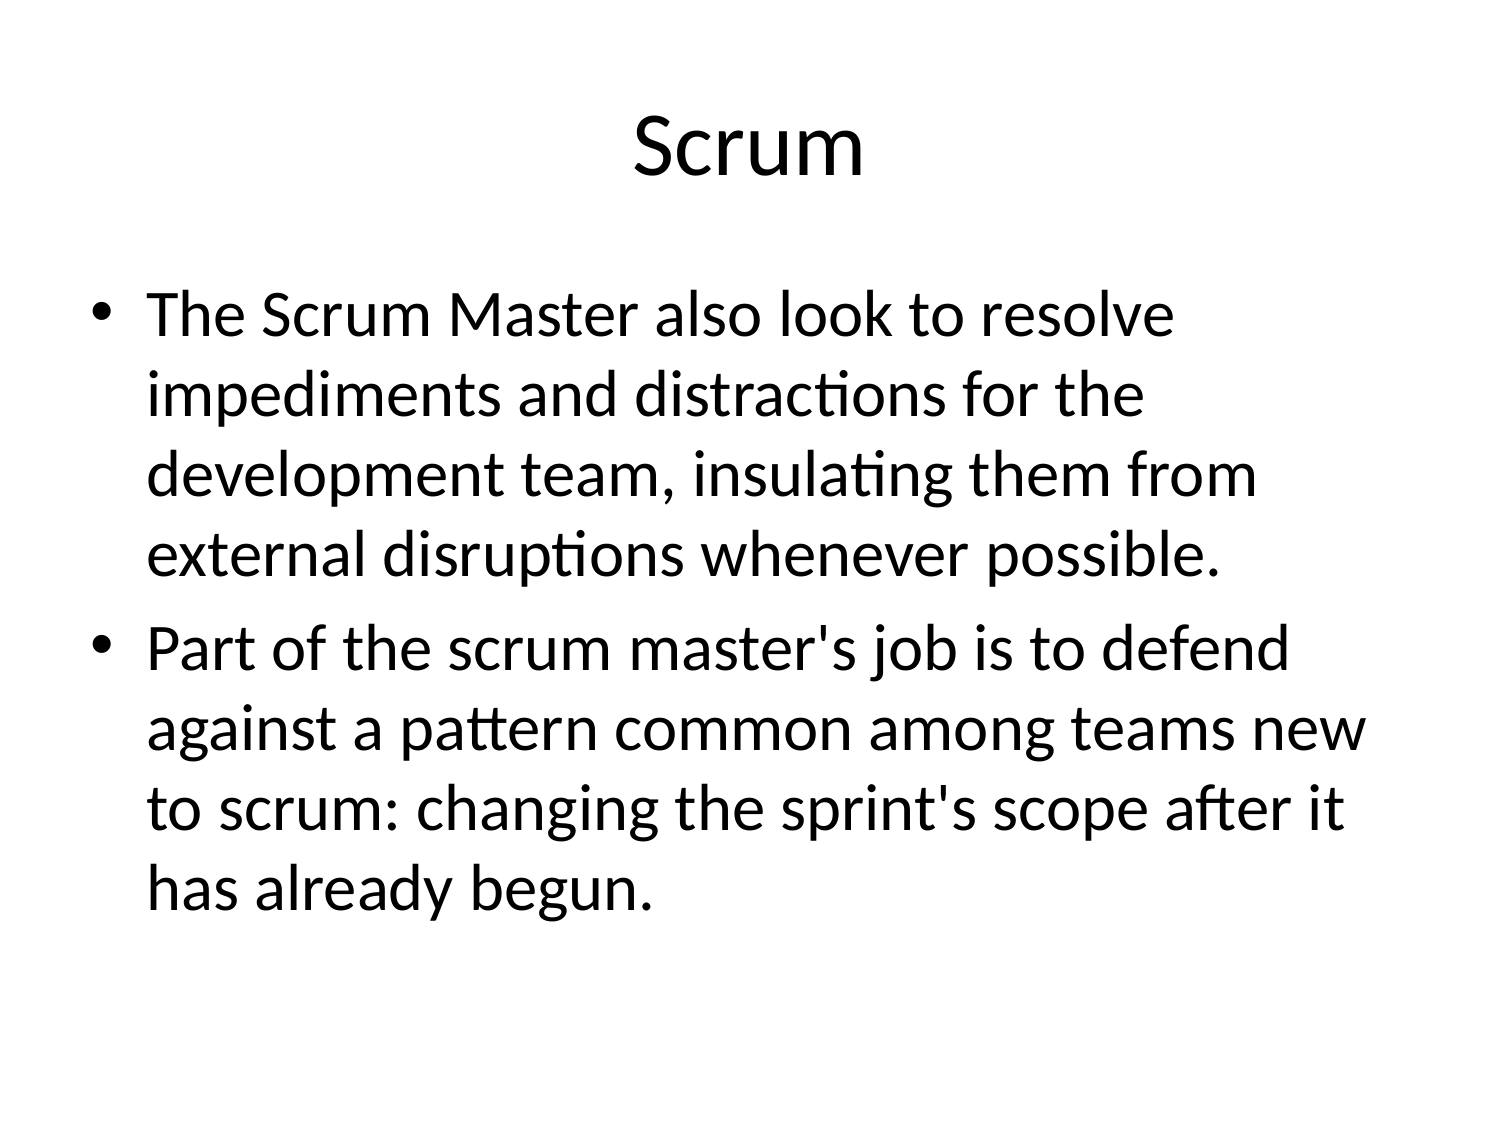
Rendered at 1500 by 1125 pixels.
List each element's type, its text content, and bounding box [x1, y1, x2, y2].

list The Scrum Master also look to resolve impediments and distractions for the development team, insulating them from external disruptions whenever possible. Part of the scrum master's job is to defend against a pattern common among teams new to scrum: changing the sprint's scope after it has already begun. [75, 262, 1425, 1005]
title Scrum [75, 45, 1425, 233]
